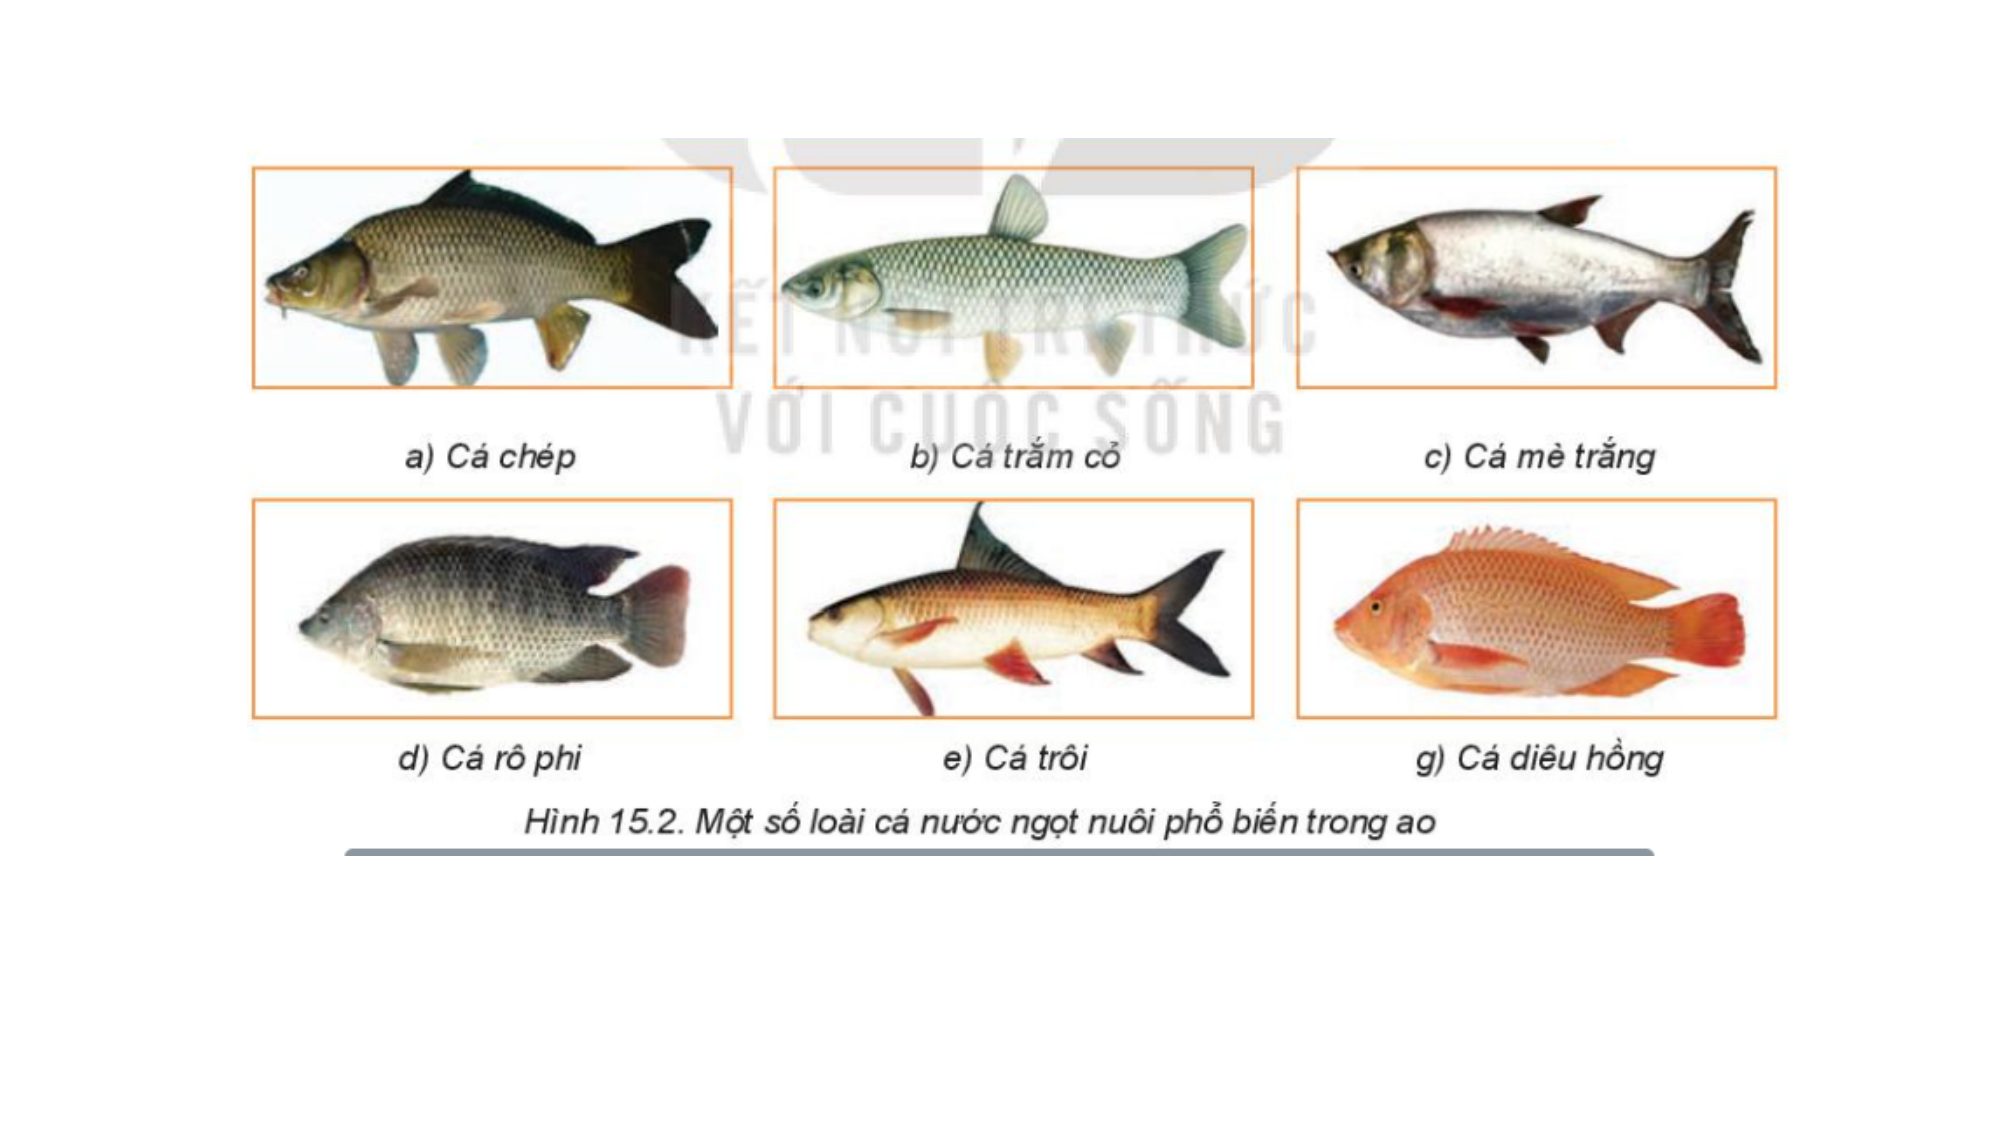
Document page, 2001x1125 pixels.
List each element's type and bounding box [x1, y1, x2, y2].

picture [246, 137, 1793, 856]
